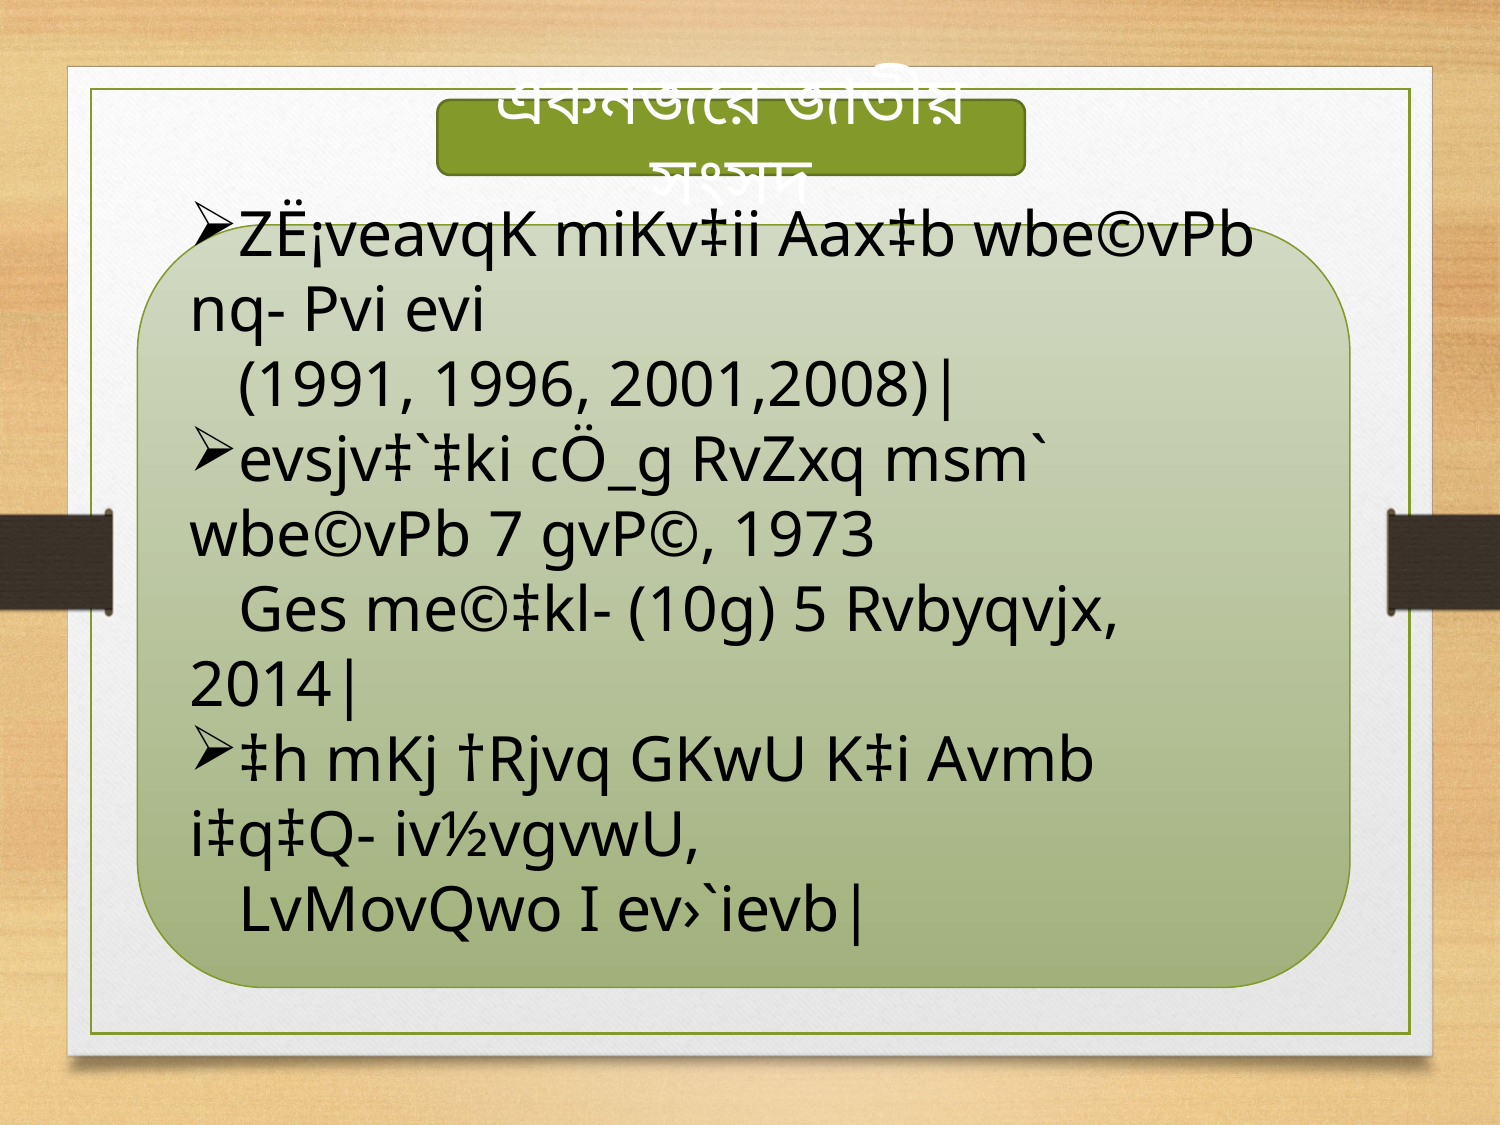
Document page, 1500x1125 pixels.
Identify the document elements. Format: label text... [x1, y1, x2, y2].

text_box একনজরে জাতীয় সংসদ [436, 98, 1027, 177]
text_box ZË¡veavqK miKv‡ii Aax‡b wbe©vPb nq- Pvi evi (1991, 1996, 2001,2008)| evsjv‡`‡ki cÖ_g RvZxq msm` wbe©vPb 7 gvP©, 1973 Ges me©‡kl- (10g) 5 Rvbyqvjx, 2014| ‡h mKj †Rjvq GKwU K‡i Avmb i‡q‡Q- iv½vgvwU, LvMovQwo I ev›`ievb| [136, 224, 1351, 989]
picture [0, 0, 1500, 1125]
